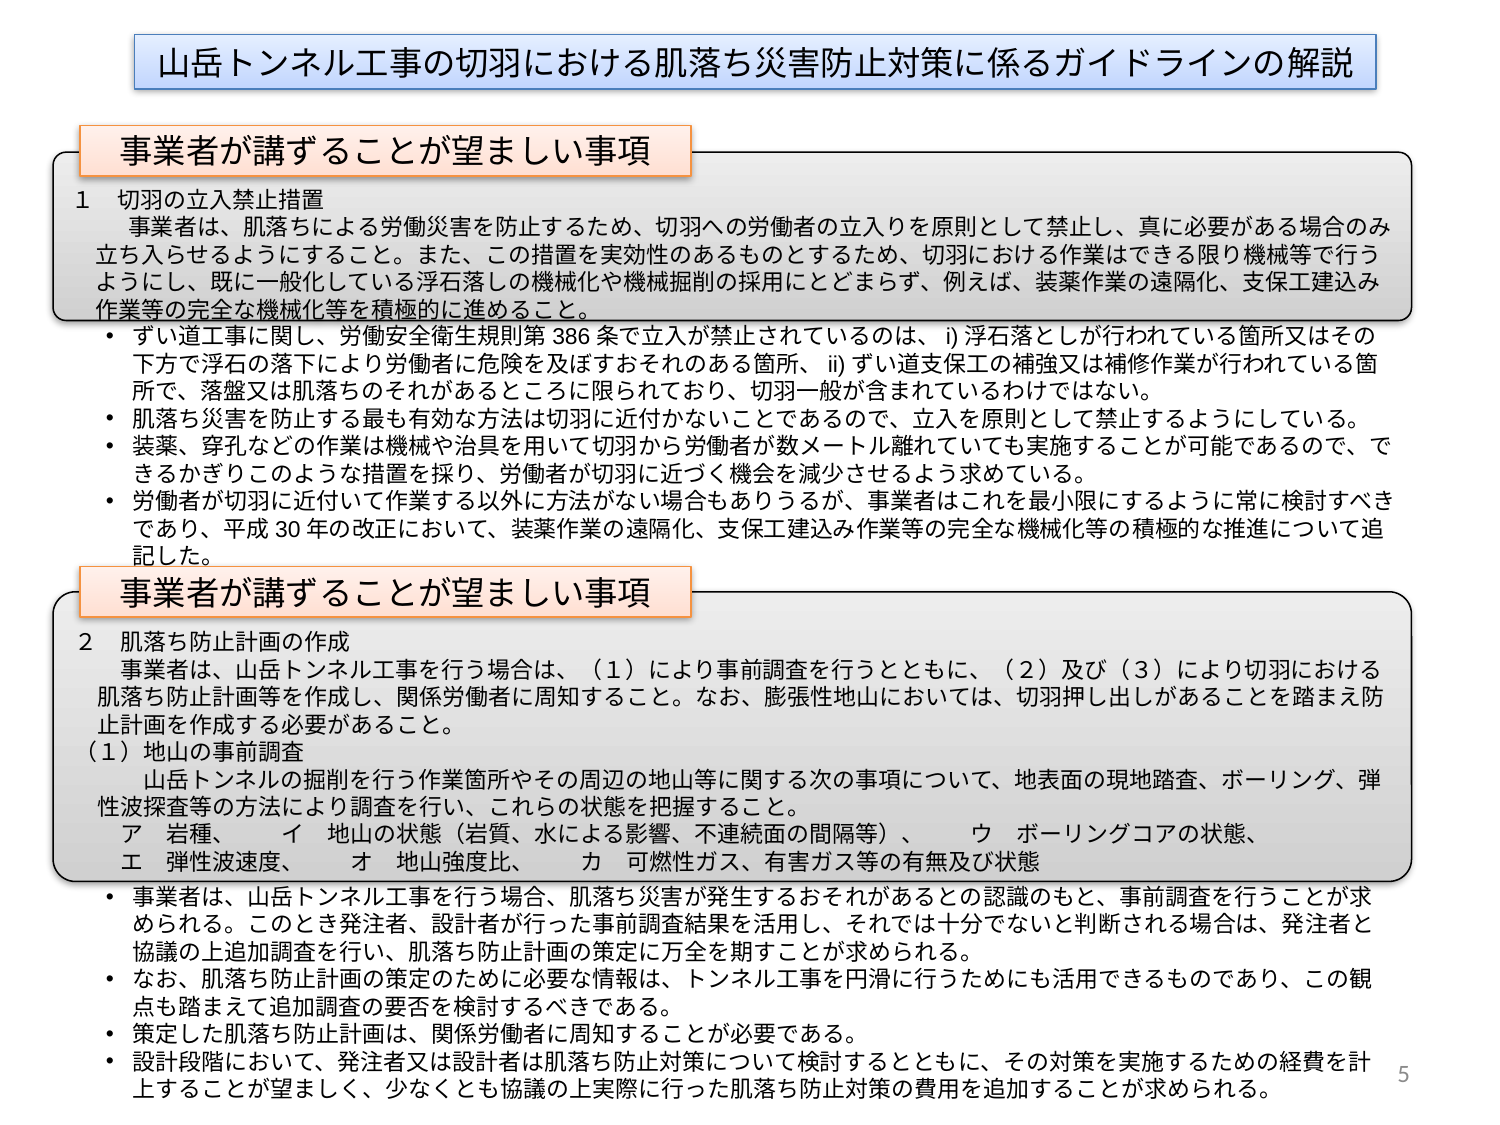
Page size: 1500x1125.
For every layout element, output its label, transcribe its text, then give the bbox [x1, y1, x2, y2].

text_box 山岳トンネル工事の切羽における肌落ち災害防止対策に係るガイドラインの解説 [134, 34, 1377, 90]
slide_number 5 [1074, 1042, 1425, 1103]
text_box １ 切羽の立入禁止措置 事業者は、肌落ちによる労働災害を防止するため、切羽への労働者の立入りを原則として禁止し、真に必要がある場合のみ立ち入らせるようにすること。また、この措置を実効性のあるものとするため、切羽における作業はできる限り機械等で行うようにし、既に一般化している浮石落しの機械化や機械掘削の採用にとどまらず、例えば、装薬作業の遠隔化、支保工建込み作業等の完全な機械化等を積極的に進めること。 [52, 151, 1413, 322]
text_box 事業者が講ずることが望ましい事項 [79, 125, 692, 177]
text_box ずい道工事に関し、労働安全衛生規則第386条で立入が禁止されているのは、i)浮石落としが行われている箇所又はその下方で浮石の落下により労働者に危険を及ぼすおそれのある箇所、ii)ずい道支保工の補強又は補修作業が行われている箇所で、落盤又は肌落ちのそれがあるところに限られており、切羽一般が含まれているわけではない。 肌落ち災害を防止する最も有効な方法は切羽に近付かないことであるので、立入を原則として禁止するようにしている。 装薬、穿孔などの作業は機械や治具を用いて切羽から労働者が数メートル離れていても実施することが可能であるので、できるかぎりこのような措置を採り、労働者が切羽に近づく機会を減少させるよう求めている。 労働者が切羽に近付いて作業する以外に方法がない場合もありうるが、事業者はこれを最小限にするように常に検討すべきであり、平成30年の改正において、装薬作業の遠隔化、支保工建込み作業等の完全な機械化等の積極的な推進について追記した。 [88, 314, 1412, 577]
text_box 事業者は、山岳トンネル工事を行う場合、肌落ち災害が発生するおそれがあるとの認識のもと、事前調査を行うことが求められる。このとき発注者、設計者が行った事前調査結果を活用し、それでは十分でないと判断される場合は、発注者と協議の上追加調査を行い、肌落ち防止計画の策定に万全を期すことが求められる。 なお、肌落ち防止計画の策定のために必要な情報は、トンネル工事を円滑に行うためにも活用できるものであり、この観点も踏まえて追加調査の要否を検討するべきである。 策定した肌落ち防止計画は、関係労働者に周知することが必要である。 設計段階において、発注者又は設計者は肌落ち防止対策について検討するとともに、その対策を実施するための経費を計上することが望ましく、少なくとも協議の上実際に行った肌落ち防止対策の費用を追加することが求められる。 [88, 875, 1401, 1110]
text_box ２ 肌落ち防止計画の作成 事業者は、山岳トンネル工事を行う場合は、（１）により事前調査を行うとともに、（２）及び（３）により切羽における肌落ち防止計画等を作成し、関係労働者に周知すること。なお、膨張性地山においては、切羽押し出しがあることを踏まえ防止計画を作成する必要があること。 （１）地山の事前調査 山岳トンネルの掘削を行う作業箇所やその周辺の地山等に関する次の事項について、地表面の現地踏査、ボーリング、弾性波探査等の方法により調査を行い、これらの状態を把握すること。 ア 岩種、 イ 地山の状態（岩質、水による影響、不連続面の間隔等）、 ウ ボーリングコアの状態、 エ 弾性波速度、 オ 地山強度比、 カ 可燃性ガス、有害ガス等の有無及び状態 [52, 591, 1413, 883]
text_box 事業者が講ずることが望ましい事項 [79, 566, 692, 618]
